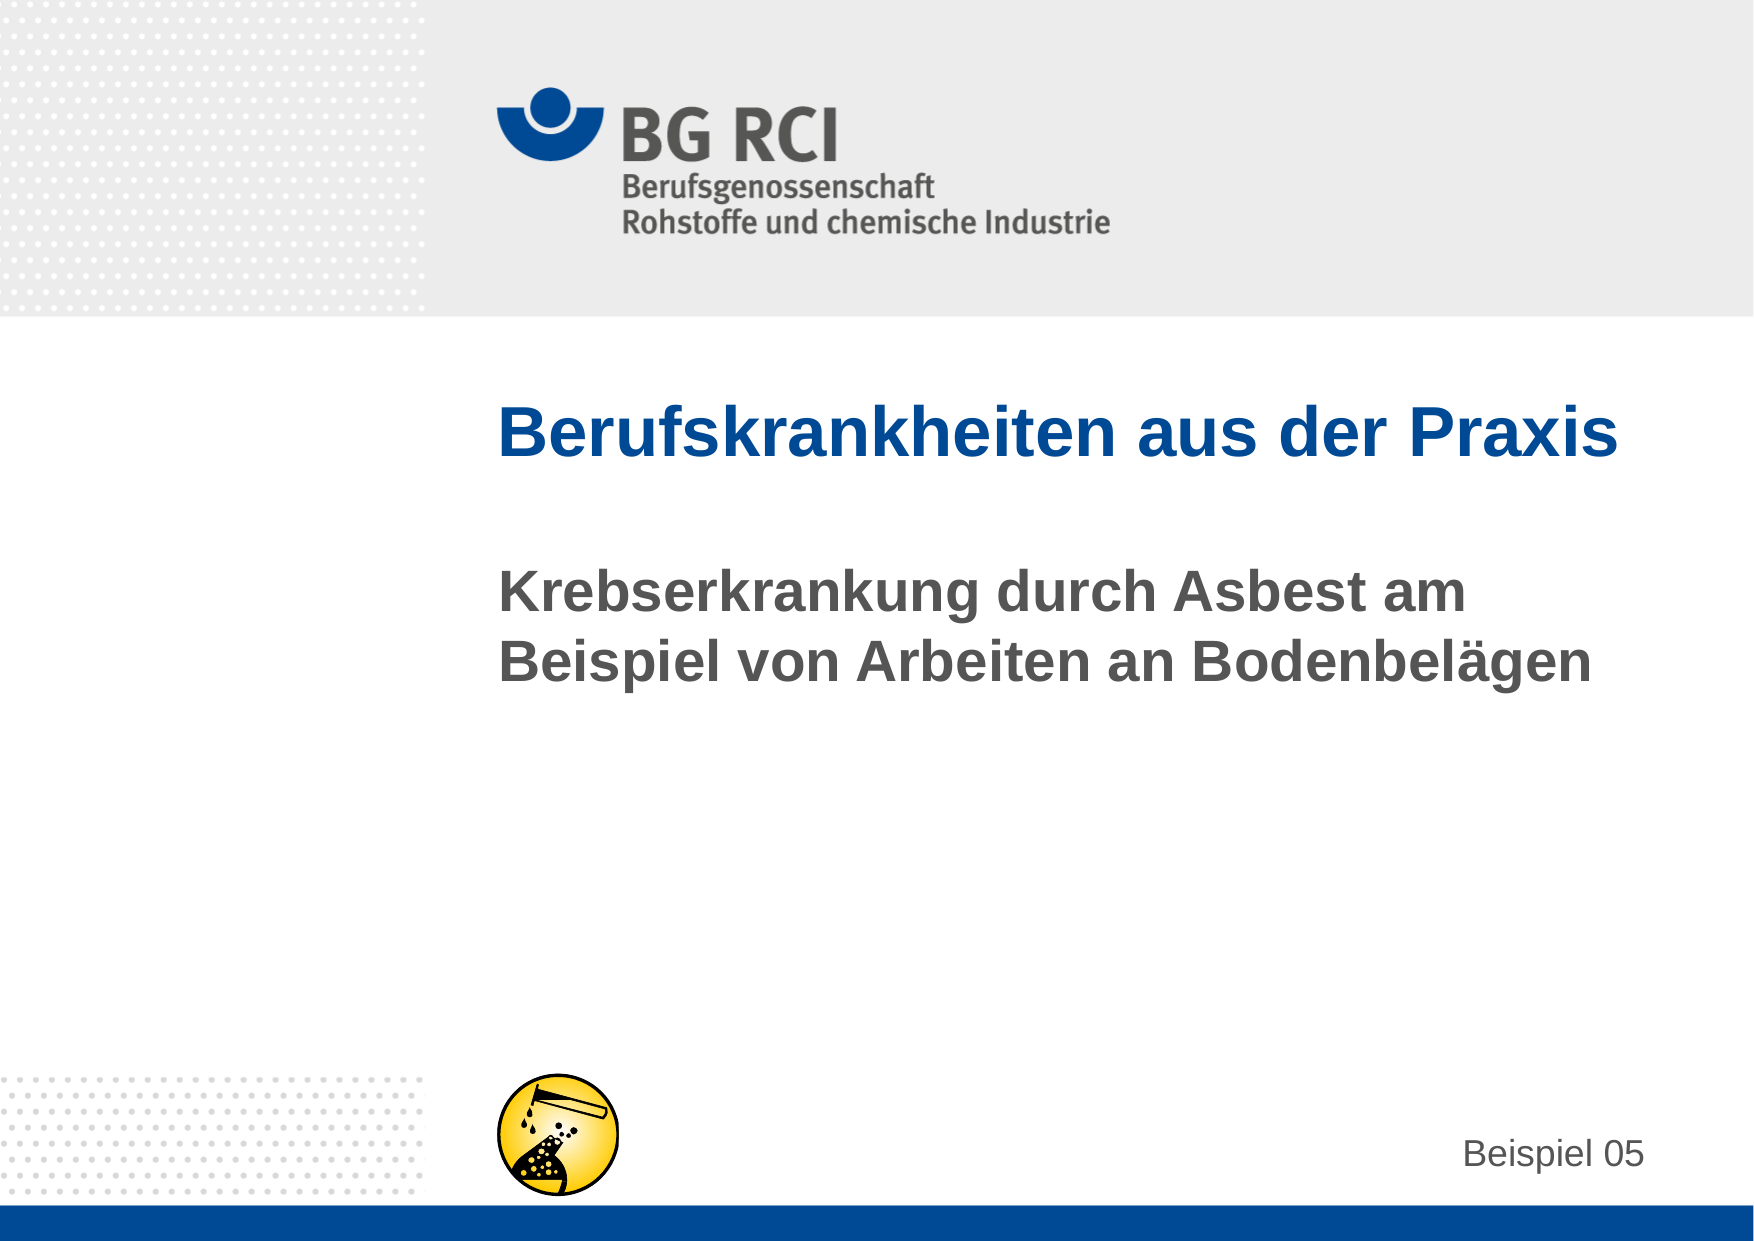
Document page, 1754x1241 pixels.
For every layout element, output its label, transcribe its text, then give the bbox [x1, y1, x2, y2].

picture [0, 0, 1754, 1241]
subtitle Krebserkrankung durch Asbest am Beispiel von Arbeiten an Bodenbelägen [498, 553, 1611, 841]
slide_number Beispiel 05 [623, 1129, 1646, 1176]
title Berufskrankheiten aus der Praxis [497, 395, 1668, 550]
